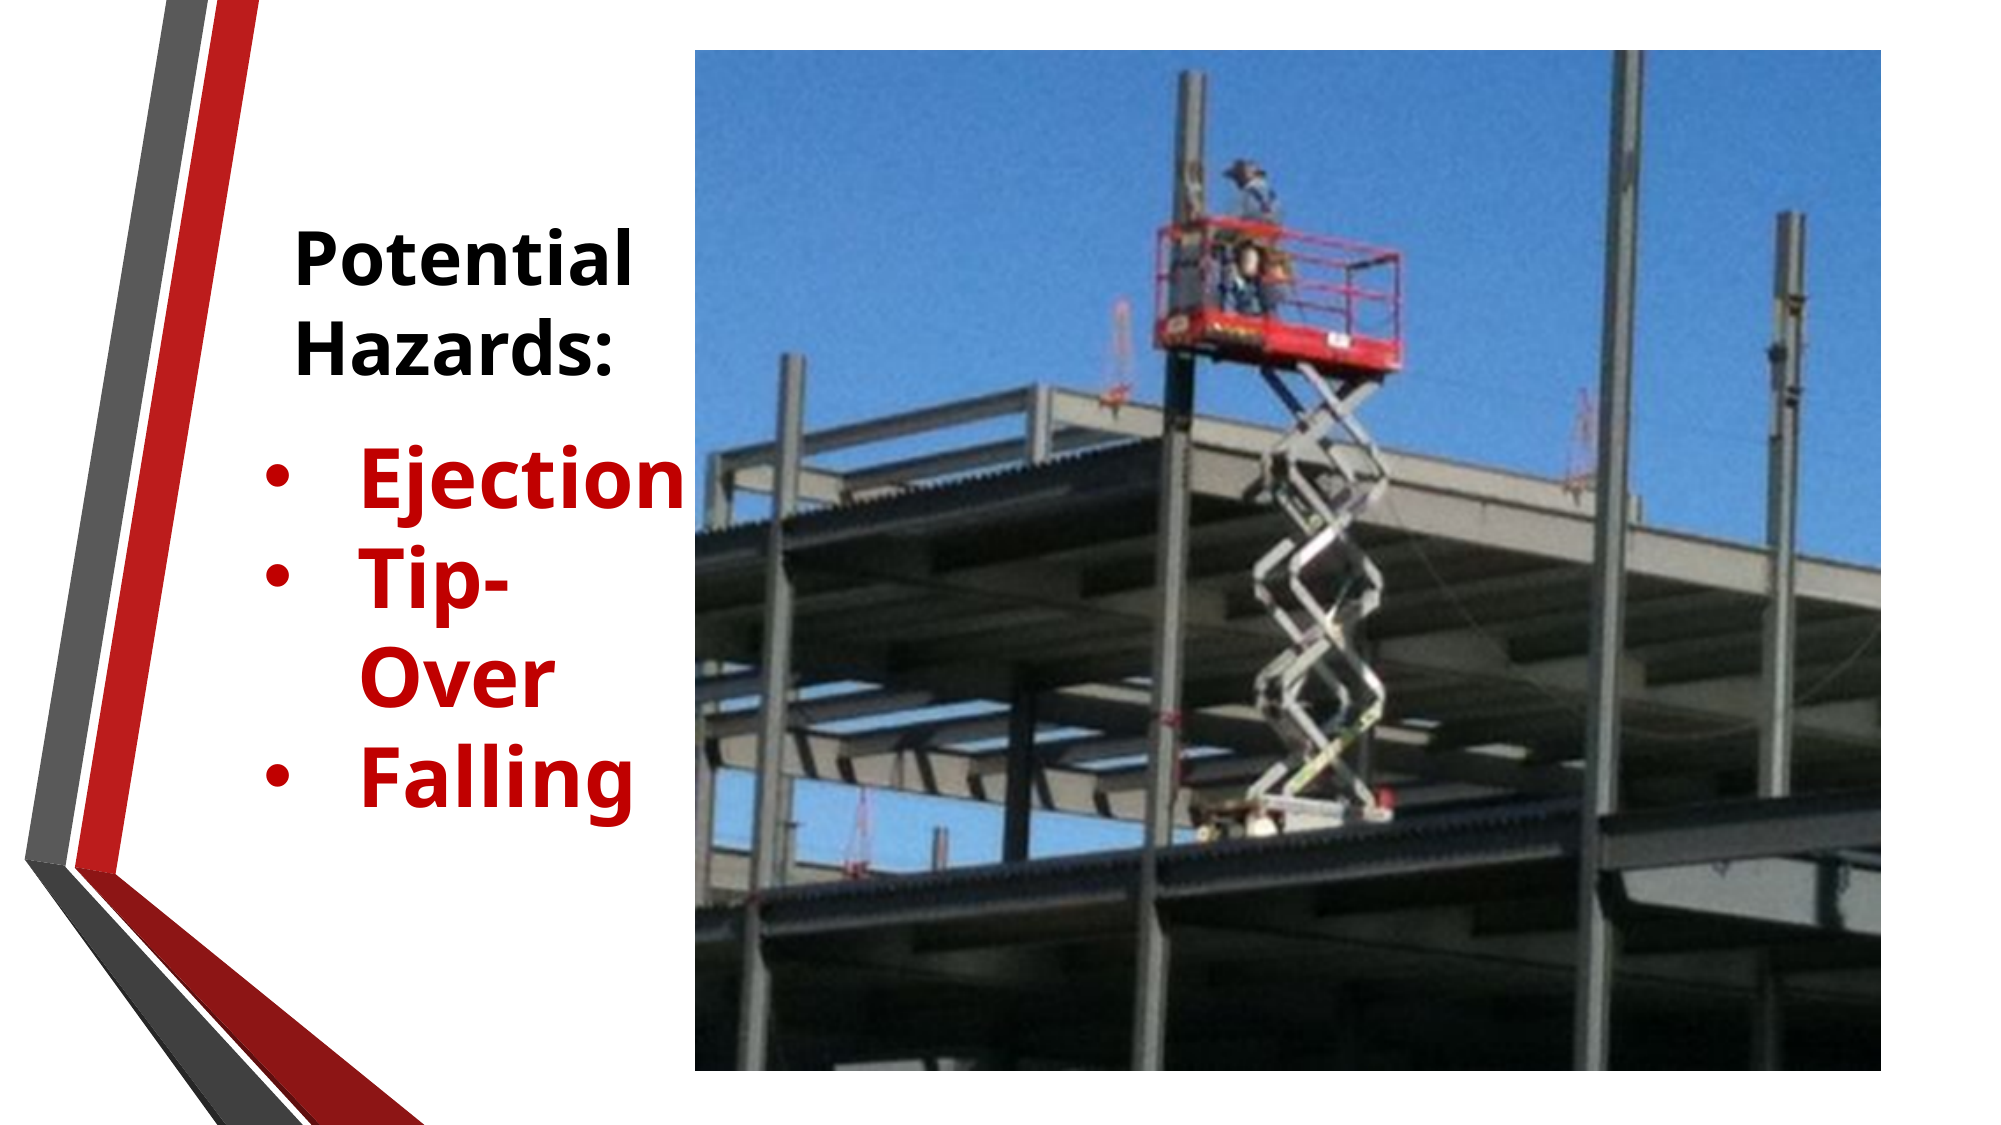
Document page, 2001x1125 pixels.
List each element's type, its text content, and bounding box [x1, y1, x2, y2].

text_box Potential Hazards: [277, 203, 694, 399]
picture [694, 50, 1881, 1071]
text_box Ejection Tip-Over Falling [248, 417, 694, 832]
